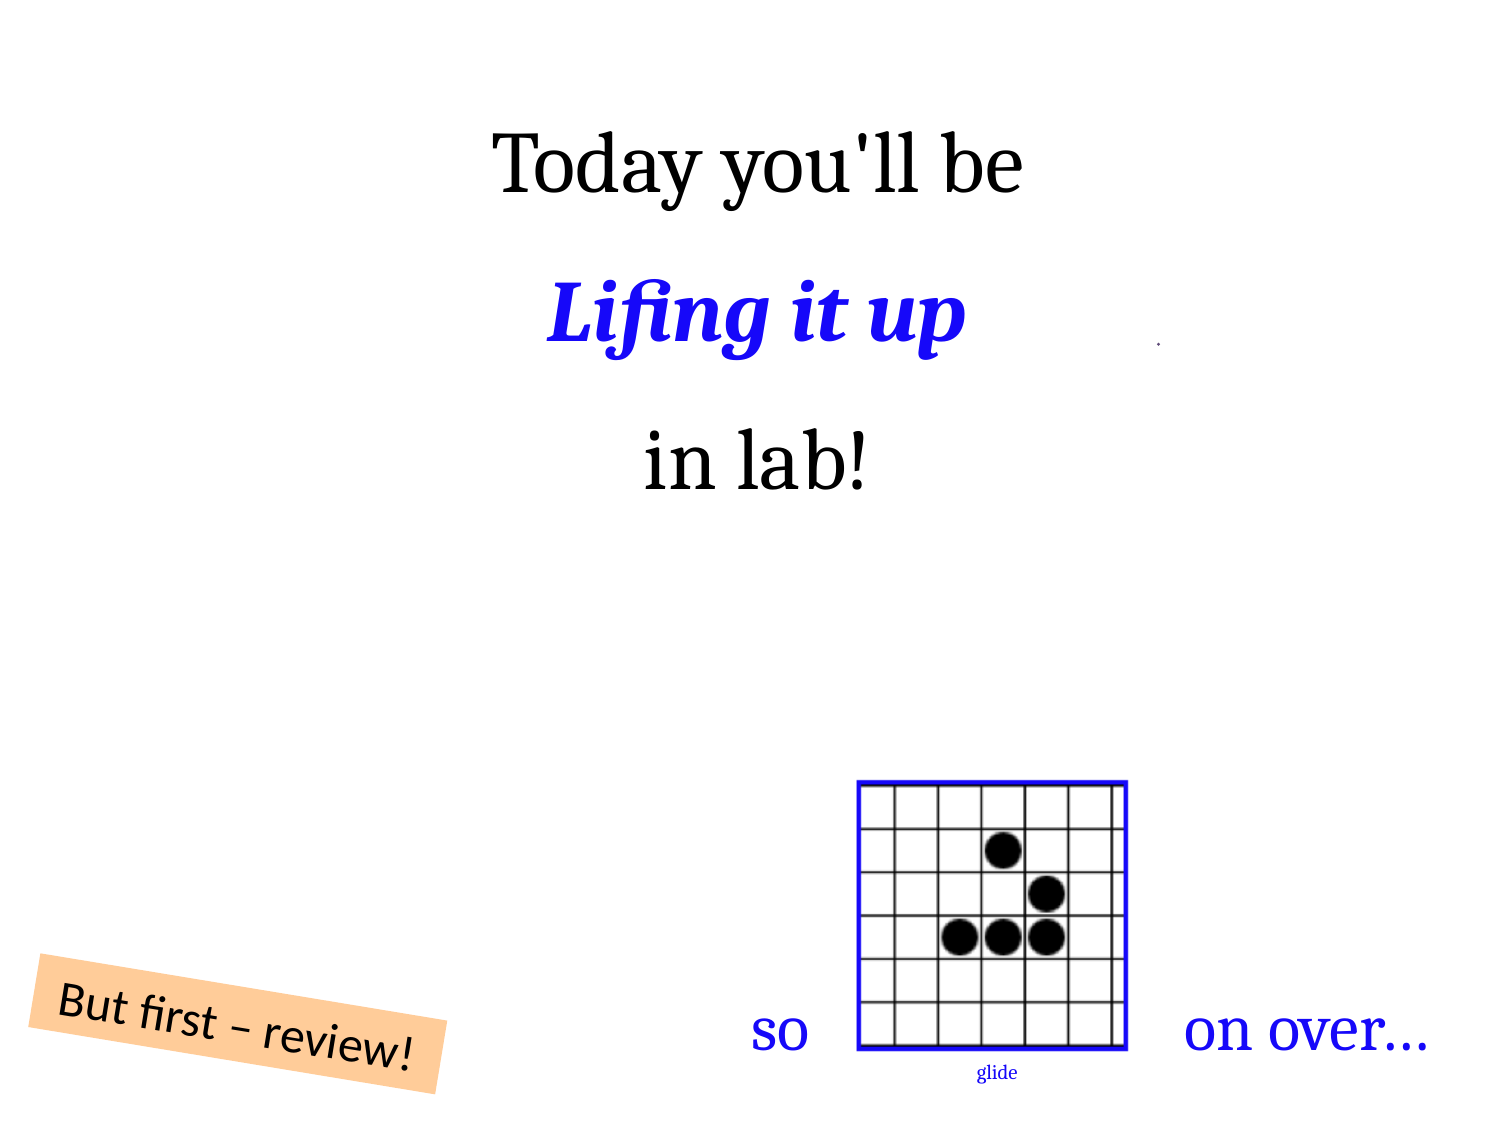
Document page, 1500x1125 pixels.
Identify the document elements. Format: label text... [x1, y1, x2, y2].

picture [848, 769, 1146, 1072]
text_box Today you'll be Lifing it up in lab! [132, 97, 1383, 515]
text_box glide [961, 1080, 1033, 1092]
text_box But first – review! [28, 953, 448, 1095]
text_box on over… [1170, 976, 1445, 1072]
text_box so [736, 976, 825, 1072]
